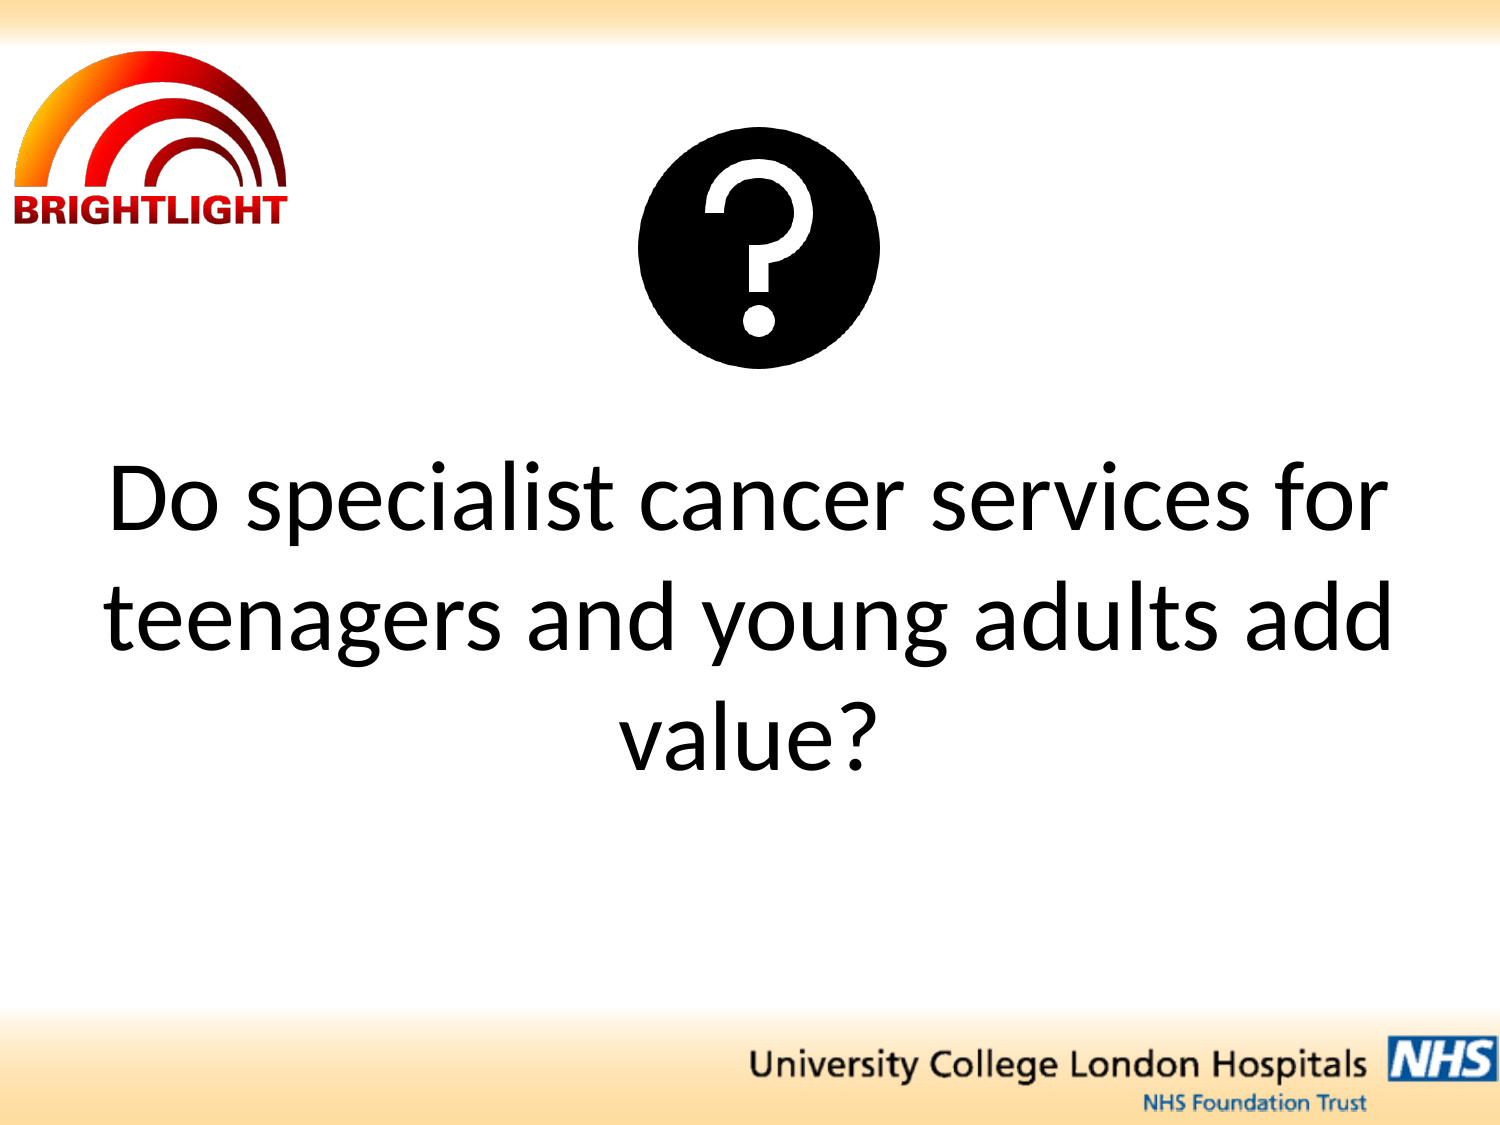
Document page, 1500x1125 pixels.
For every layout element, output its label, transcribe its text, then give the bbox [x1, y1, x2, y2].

picture [9, 46, 293, 232]
list Do specialist cancer services for teenagers and young adults add value? [75, 423, 1425, 1005]
picture [606, 95, 911, 400]
picture [750, 1035, 1499, 1112]
